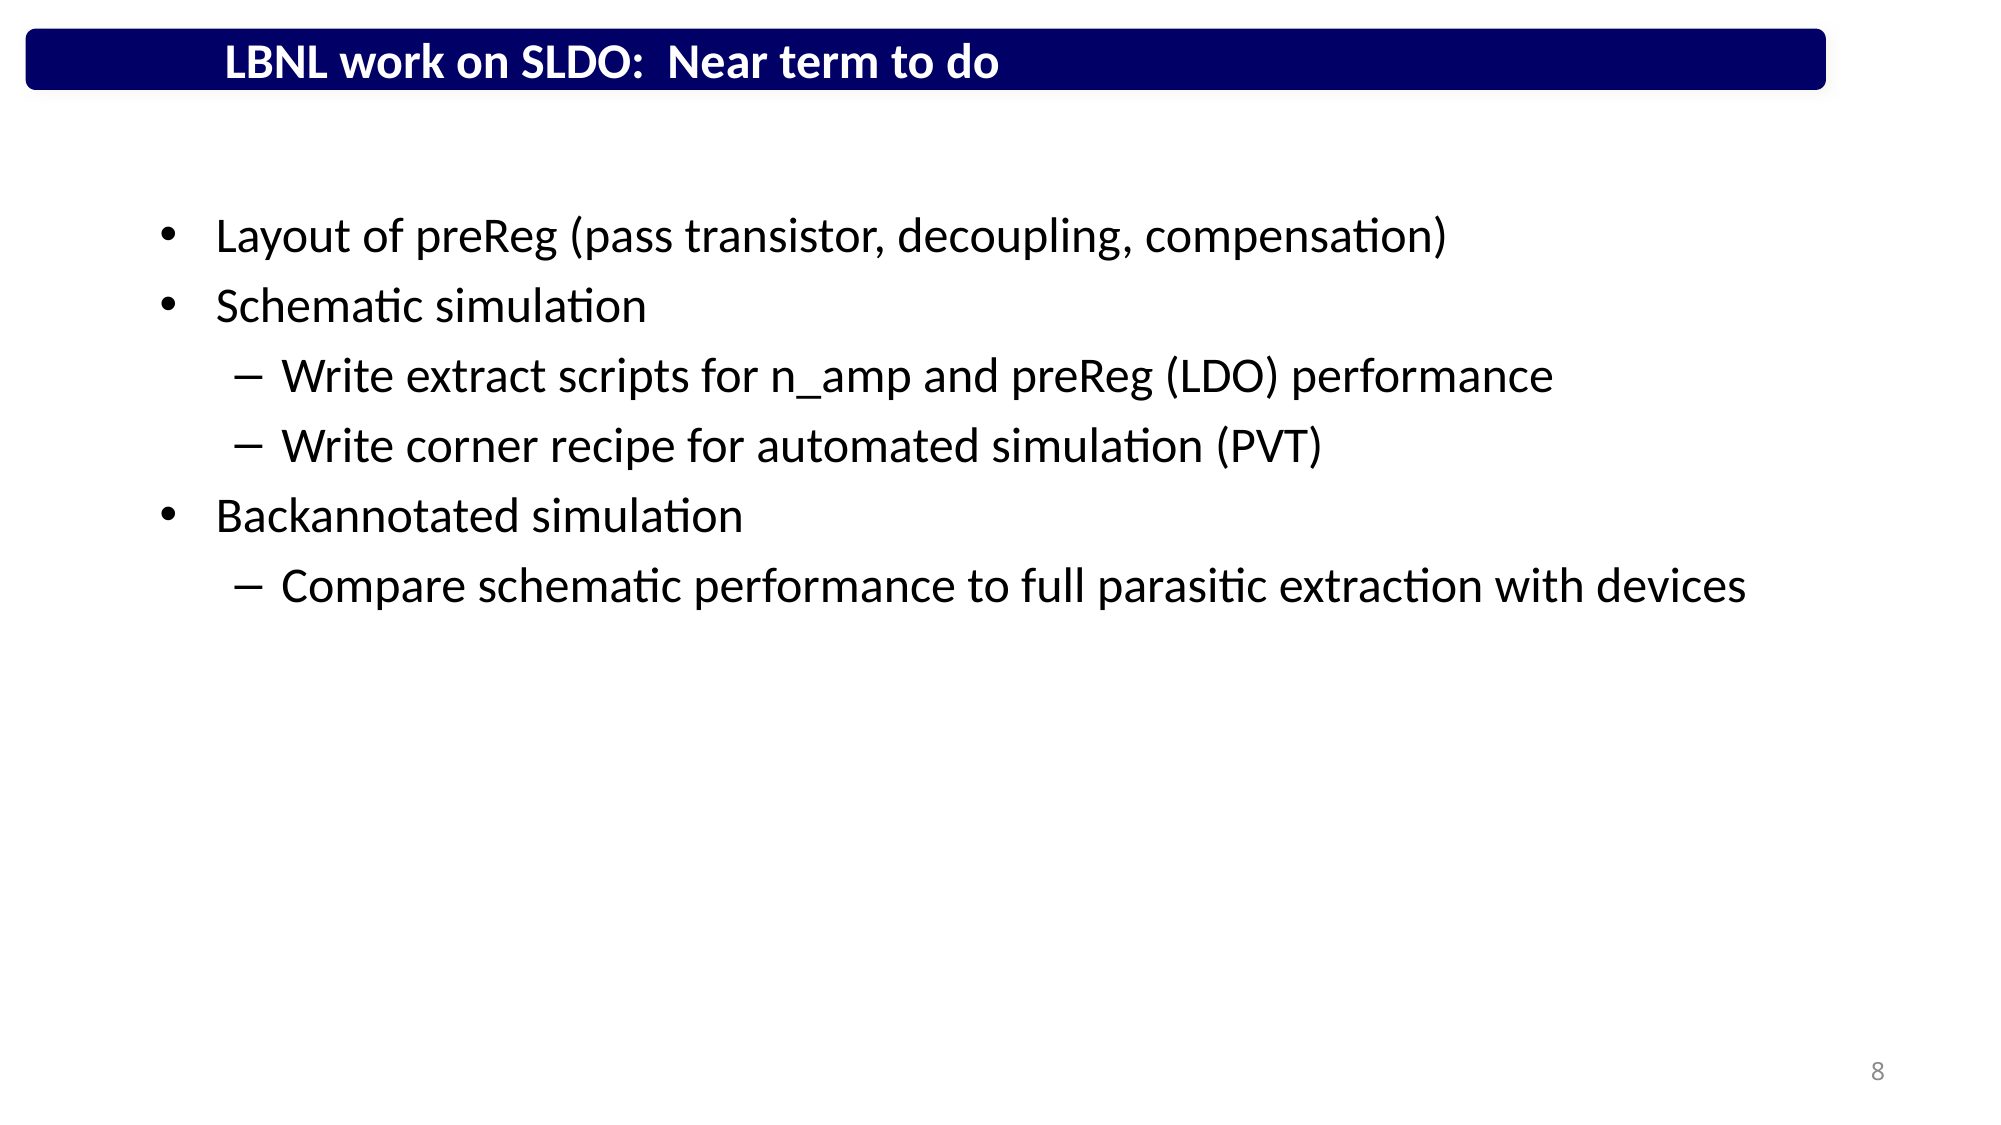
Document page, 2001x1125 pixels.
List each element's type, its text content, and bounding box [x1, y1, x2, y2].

slide_number 8 [1433, 1042, 1900, 1103]
text_box LBNL work on SLDO: Near term to do [210, 21, 1655, 96]
list Layout of preReg (pass transistor, decoupling, compensation) Schematic simulation Write extract scripts for n_amp and preReg (LDO) performance Write corner recipe for automated simulation (PVT) Backannotated simulation Compare schematic performance to full parasitic extraction with devices [144, 195, 1871, 1014]
